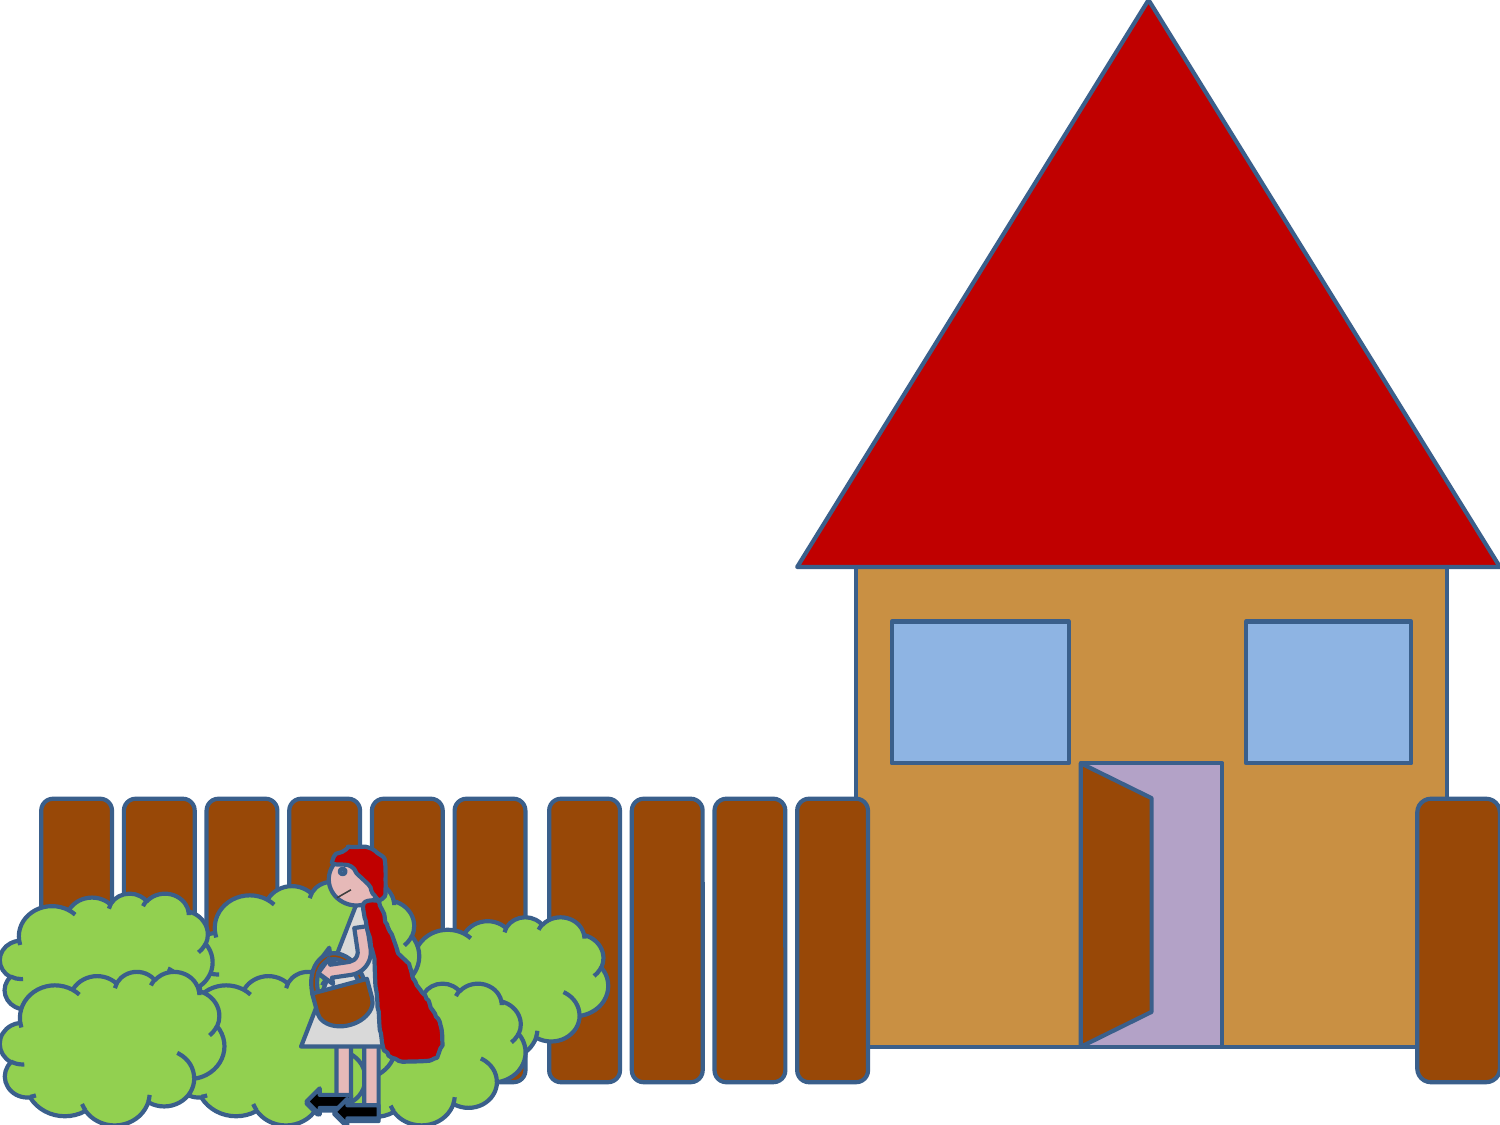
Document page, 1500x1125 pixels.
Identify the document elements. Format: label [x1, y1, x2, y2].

text_box [39, 796, 115, 907]
text_box [201, 884, 295, 990]
text_box [1078, 761, 1154, 1049]
text_box [547, 796, 623, 1085]
text_box [712, 796, 788, 1085]
text_box [204, 796, 280, 931]
text_box [629, 796, 705, 1085]
text_box [854, 570, 1449, 1049]
text_box [1083, 761, 1224, 1049]
text_box [369, 796, 445, 844]
text_box [452, 796, 528, 930]
text_box [189, 973, 295, 1125]
text_box [795, 796, 871, 1085]
text_box [0, 891, 215, 1011]
text_box [795, 0, 1500, 570]
text_box [1415, 796, 1500, 1085]
text_box [500, 1059, 528, 1085]
text_box [0, 969, 227, 1125]
text_box [1244, 619, 1413, 765]
text_box [121, 796, 197, 912]
text_box [890, 619, 1071, 765]
text_box [448, 915, 611, 1053]
text_box [448, 981, 528, 1117]
text_box [287, 796, 363, 884]
text_box [300, 843, 444, 1125]
